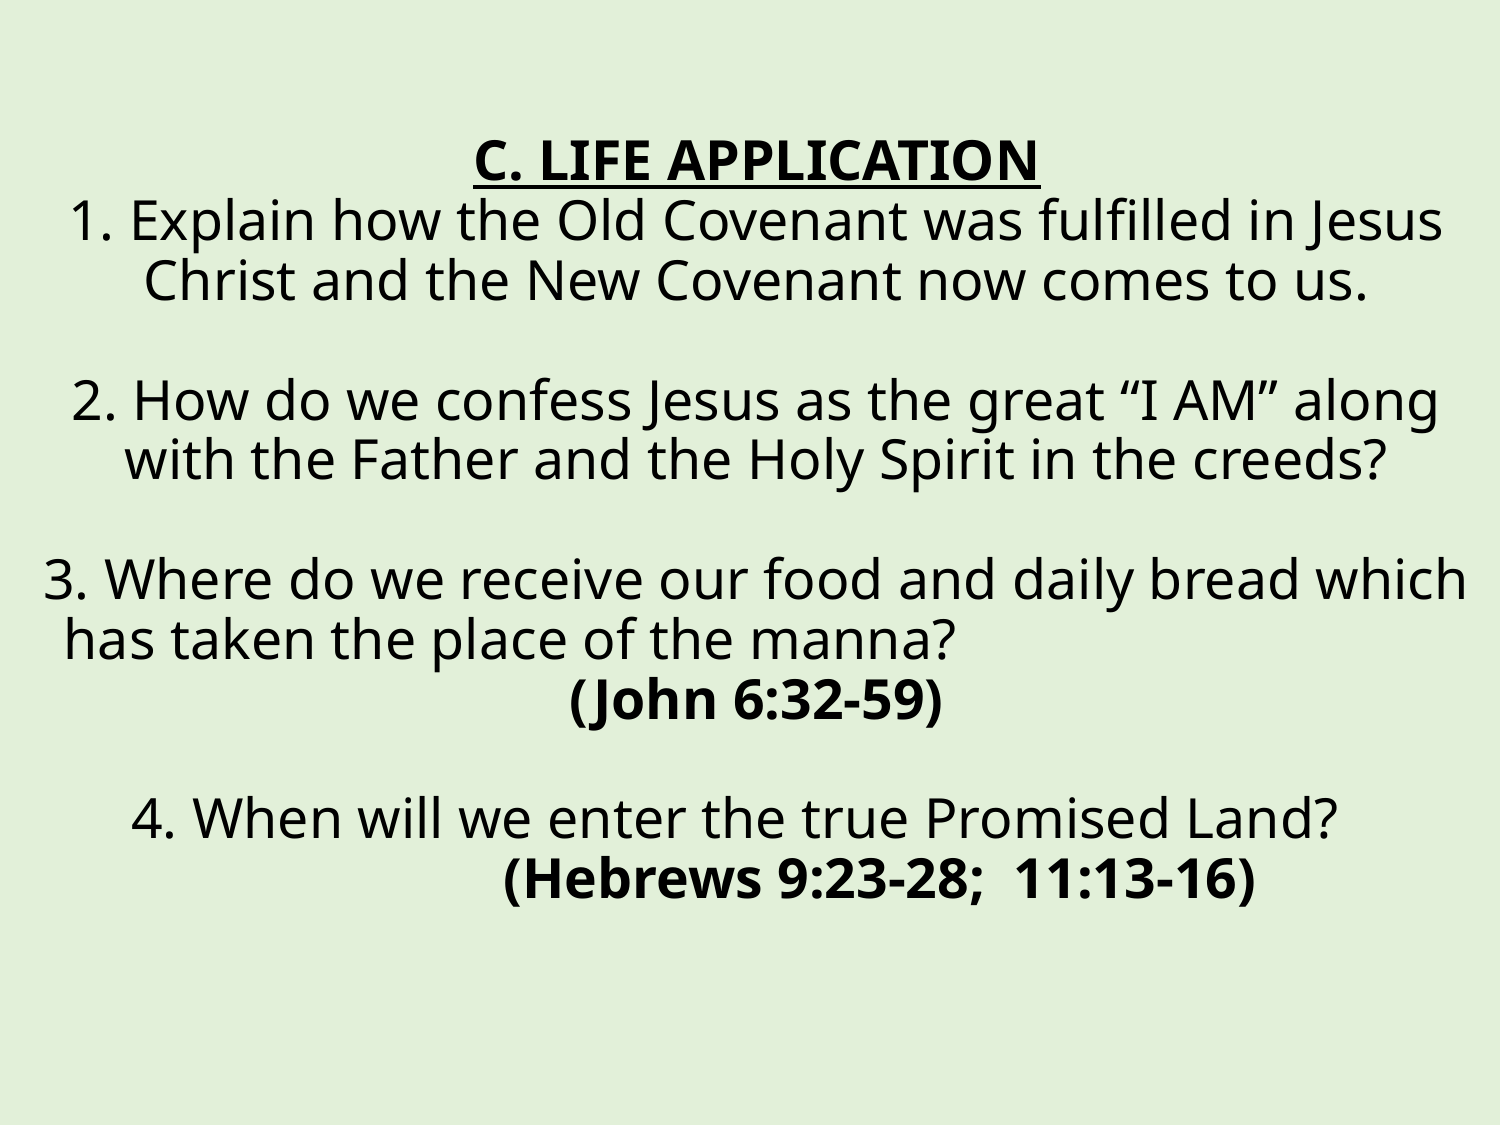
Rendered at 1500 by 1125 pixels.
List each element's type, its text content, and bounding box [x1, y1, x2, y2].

title C. LIFE APPLICATION 1. Explain how the Old Covenant was fulfilled in Jesus Christ and the New Covenant now comes to us. 2. How do we confess Jesus as the great “I AM” along with the Father and the Holy Spirit in the creeds? 3. Where do we receive our food and daily bread which has taken the place of the manna? (John 6:32-59) 4. When will we enter the true Promised Land? (Hebrews 9:23-28; 11:13-16) [14, 0, 1500, 1125]
